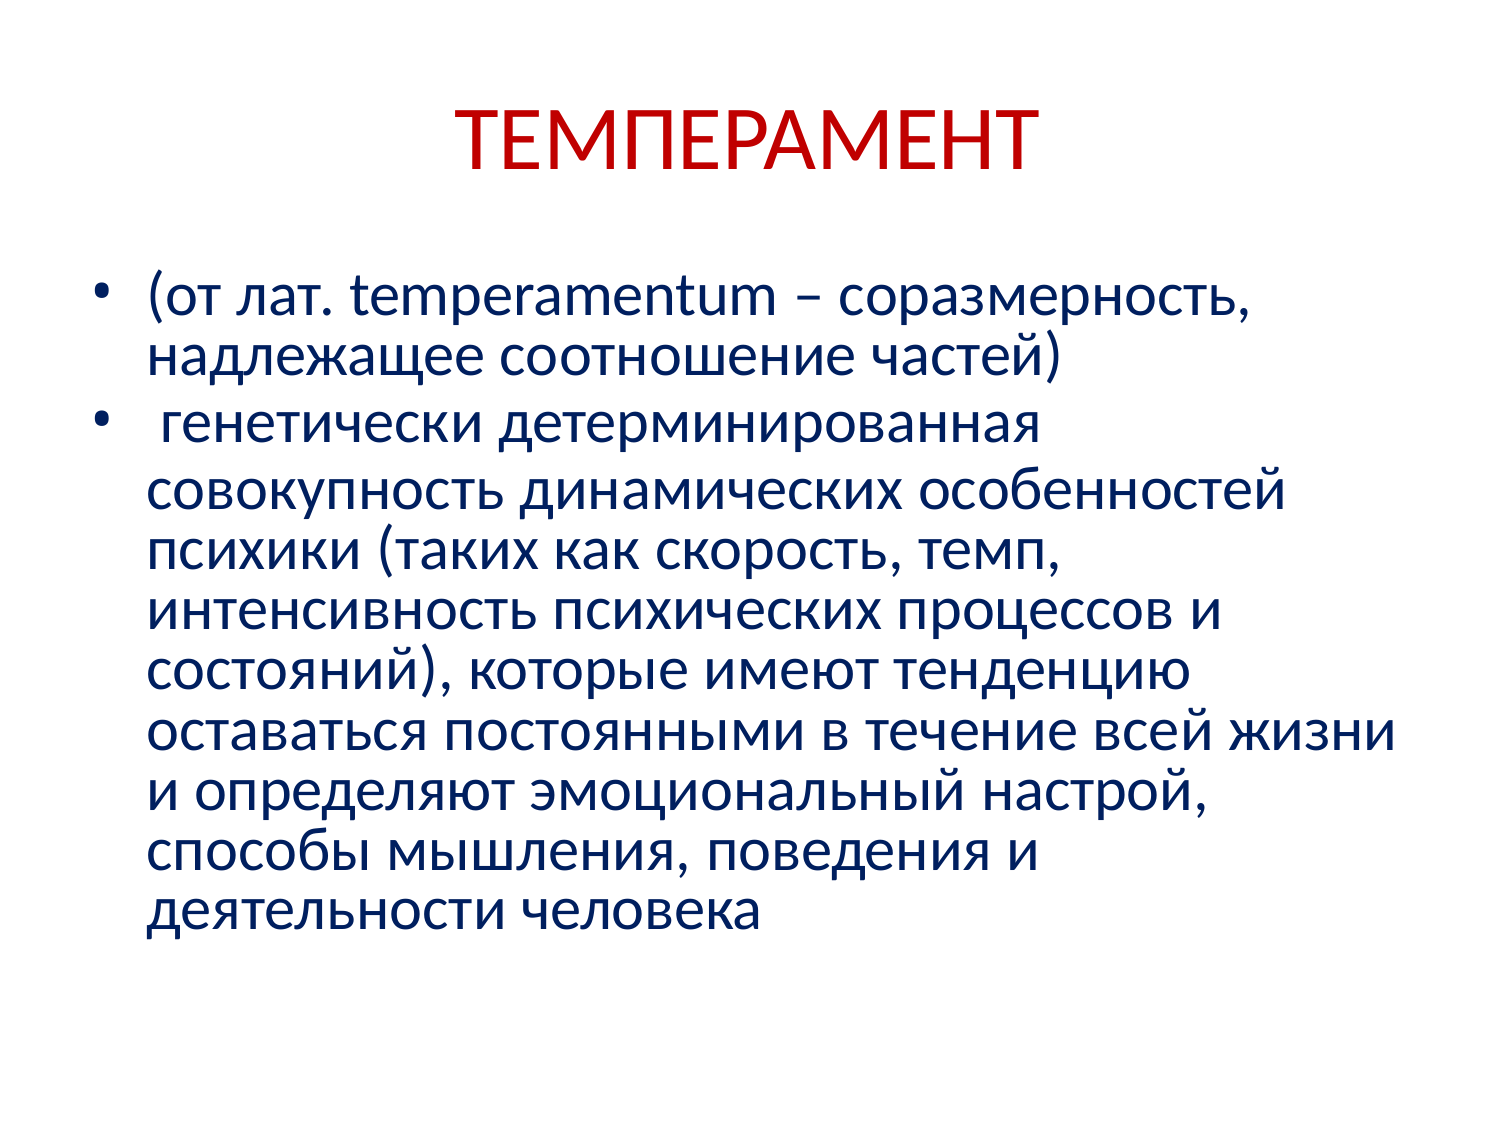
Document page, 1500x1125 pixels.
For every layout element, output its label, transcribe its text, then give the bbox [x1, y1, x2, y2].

text_box (от лат. temperamentum – соразмерность, надлежащее соотношение частей) генетически детерминированная совокупность динамических особенностей психики (таких как скорость, темп, интенсивность психических процессов и состояний), которые имеют тенденцию оставаться постоянными в течение всей жизни и определяют эмоциональный настрой, способы мышления, поведения и деятельности человека [87, 250, 1400, 943]
title ТЕМПЕРАМЕНТ [103, 36, 1398, 250]
